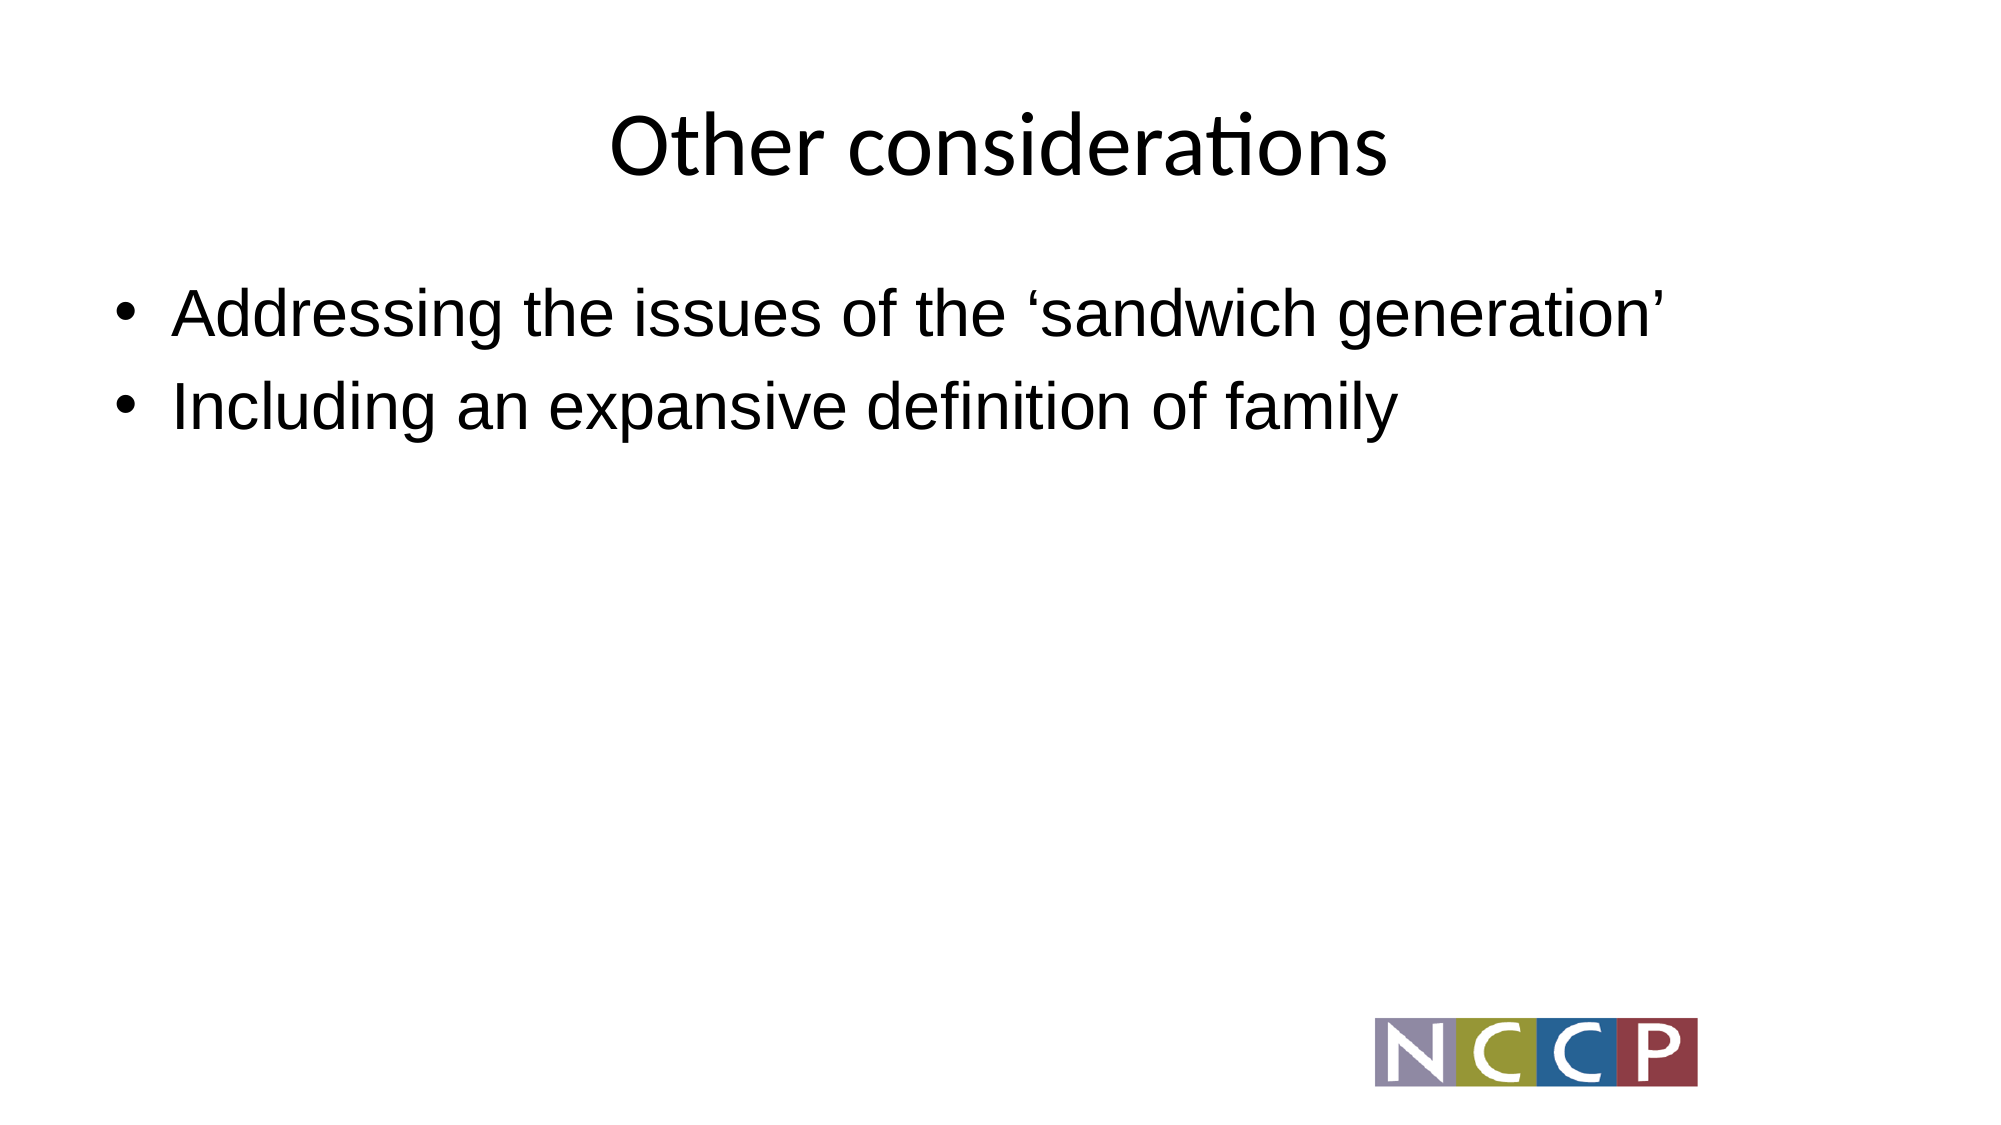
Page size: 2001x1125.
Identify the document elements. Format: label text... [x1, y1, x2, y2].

picture [1374, 1017, 1698, 1087]
list Addressing the issues of the ‘sandwich generation’ Including an expansive definition of family [99, 262, 1900, 1005]
title Other considerations [99, 45, 1900, 233]
